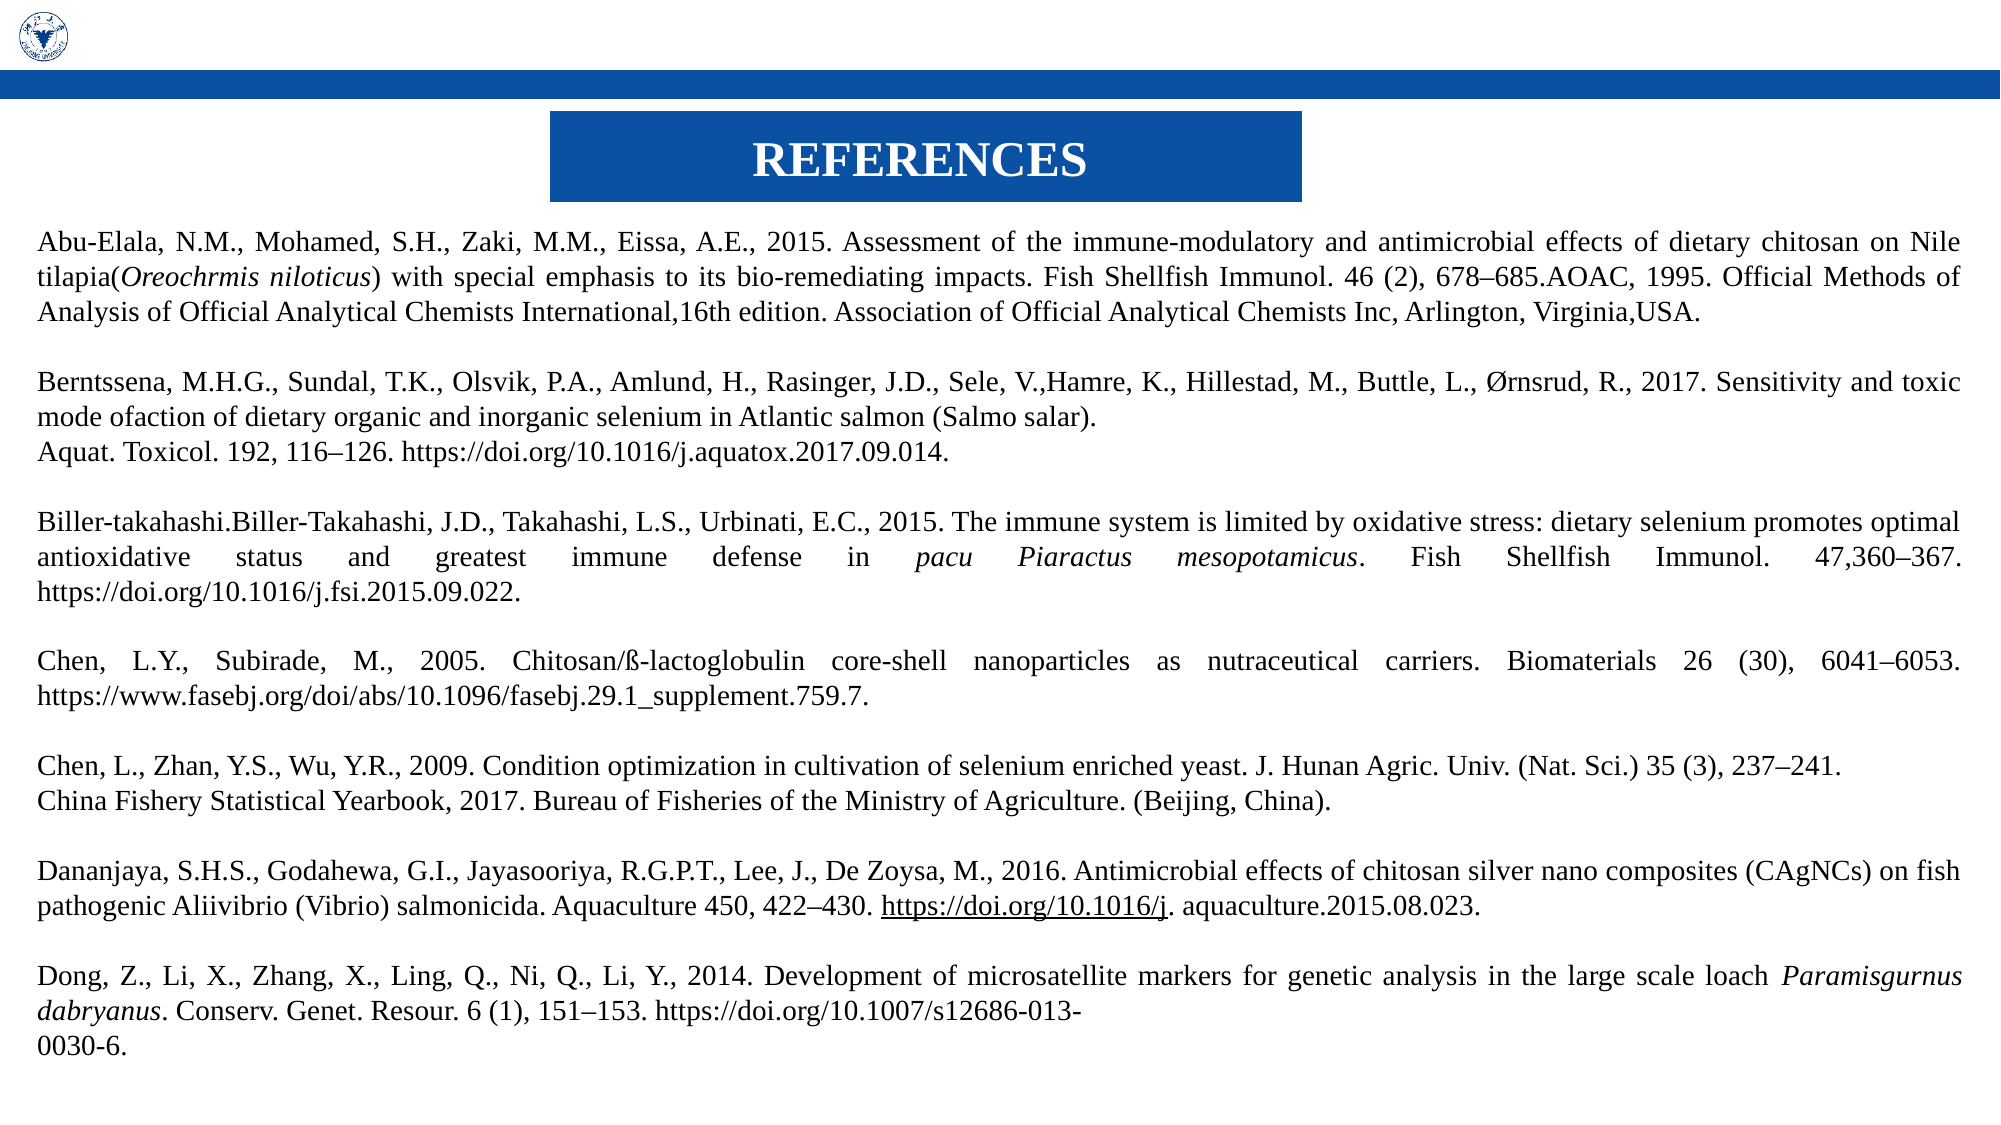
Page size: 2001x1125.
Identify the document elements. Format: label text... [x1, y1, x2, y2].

text_box Abu-Elala, N.M., Mohamed, S.H., Zaki, M.M., Eissa, A.E., 2015. Assessment of the immune-modulatory and antimicrobial effects of dietary chitosan on Nile tilapia(Oreochrmis niloticus) with special emphasis to its bio-remediating impacts. Fish Shellfish Immunol. 46 (2), 678–685.AOAC, 1995. Official Methods of Analysis of Official Analytical Chemists International,16th edition. Association of Official Analytical Chemists Inc, Arlington, Virginia,USA. Berntssena, M.H.G., Sundal, T.K., Olsvik, P.A., Amlund, H., Rasinger, J.D., Sele, V.,Hamre, K., Hillestad, M., Buttle, L., Ørnsrud, R., 2017. Sensitivity and toxic mode ofaction of dietary organic and inorganic selenium in Atlantic salmon (Salmo salar). Aquat. Toxicol. 192, 116–126. https://doi.org/10.1016/j.aquatox.2017.09.014. Biller-takahashi.Biller-Takahashi, J.D., Takahashi, L.S., Urbinati, E.C., 2015. The immune system is limited by oxidative stress: dietary selenium promotes optimal antioxidative status and greatest immune defense in pacu Piaractus mesopotamicus. Fish Shellfish Immunol. 47,360–367. https://doi.org/10.1016/j.fsi.2015.09.022. Chen, L.Y., Subirade, M., 2005. Chitosan/ß-lactoglobulin core-shell nanoparticles as nutraceutical carriers. Biomaterials 26 (30), 6041–6053. https://www.fasebj.org/doi/abs/10.1096/fasebj.29.1_supplement.759.7. Chen, L., Zhan, Y.S., Wu, Y.R., 2009. Condition optimization in cultivation of selenium enriched yeast. J. Hunan Agric. Univ. (Nat. Sci.) 35 (3), 237–241. China Fishery Statistical Yearbook, 2017. Bureau of Fisheries of the Ministry of Agriculture. (Beijing, China). Dananjaya, S.H.S., Godahewa, G.I., Jayasooriya, R.G.P.T., Lee, J., De Zoysa, M., 2016. Antimicrobial effects of chitosan silver nano composites (CAgNCs) on fish pathogenic Aliivibrio (Vibrio) salmonicida. Aquaculture 450, 422–430. https://doi.org/10.1016/j. aquaculture.2015.08.023. Dong, Z., Li, X., Zhang, X., Ling, Q., Ni, Q., Li, Y., 2014. Development of microsatellite markers for genetic analysis in the large scale loach Paramisgurnus dabryanus. Conserv. Genet. Resour. 6 (1), 151–153. https://doi.org/10.1007/s12686-013- 0030-6. [22, 214, 1978, 1069]
picture [0, 0, 89, 71]
text_box [0, 70, 2000, 99]
text_box REFERENCES [550, 111, 1302, 202]
